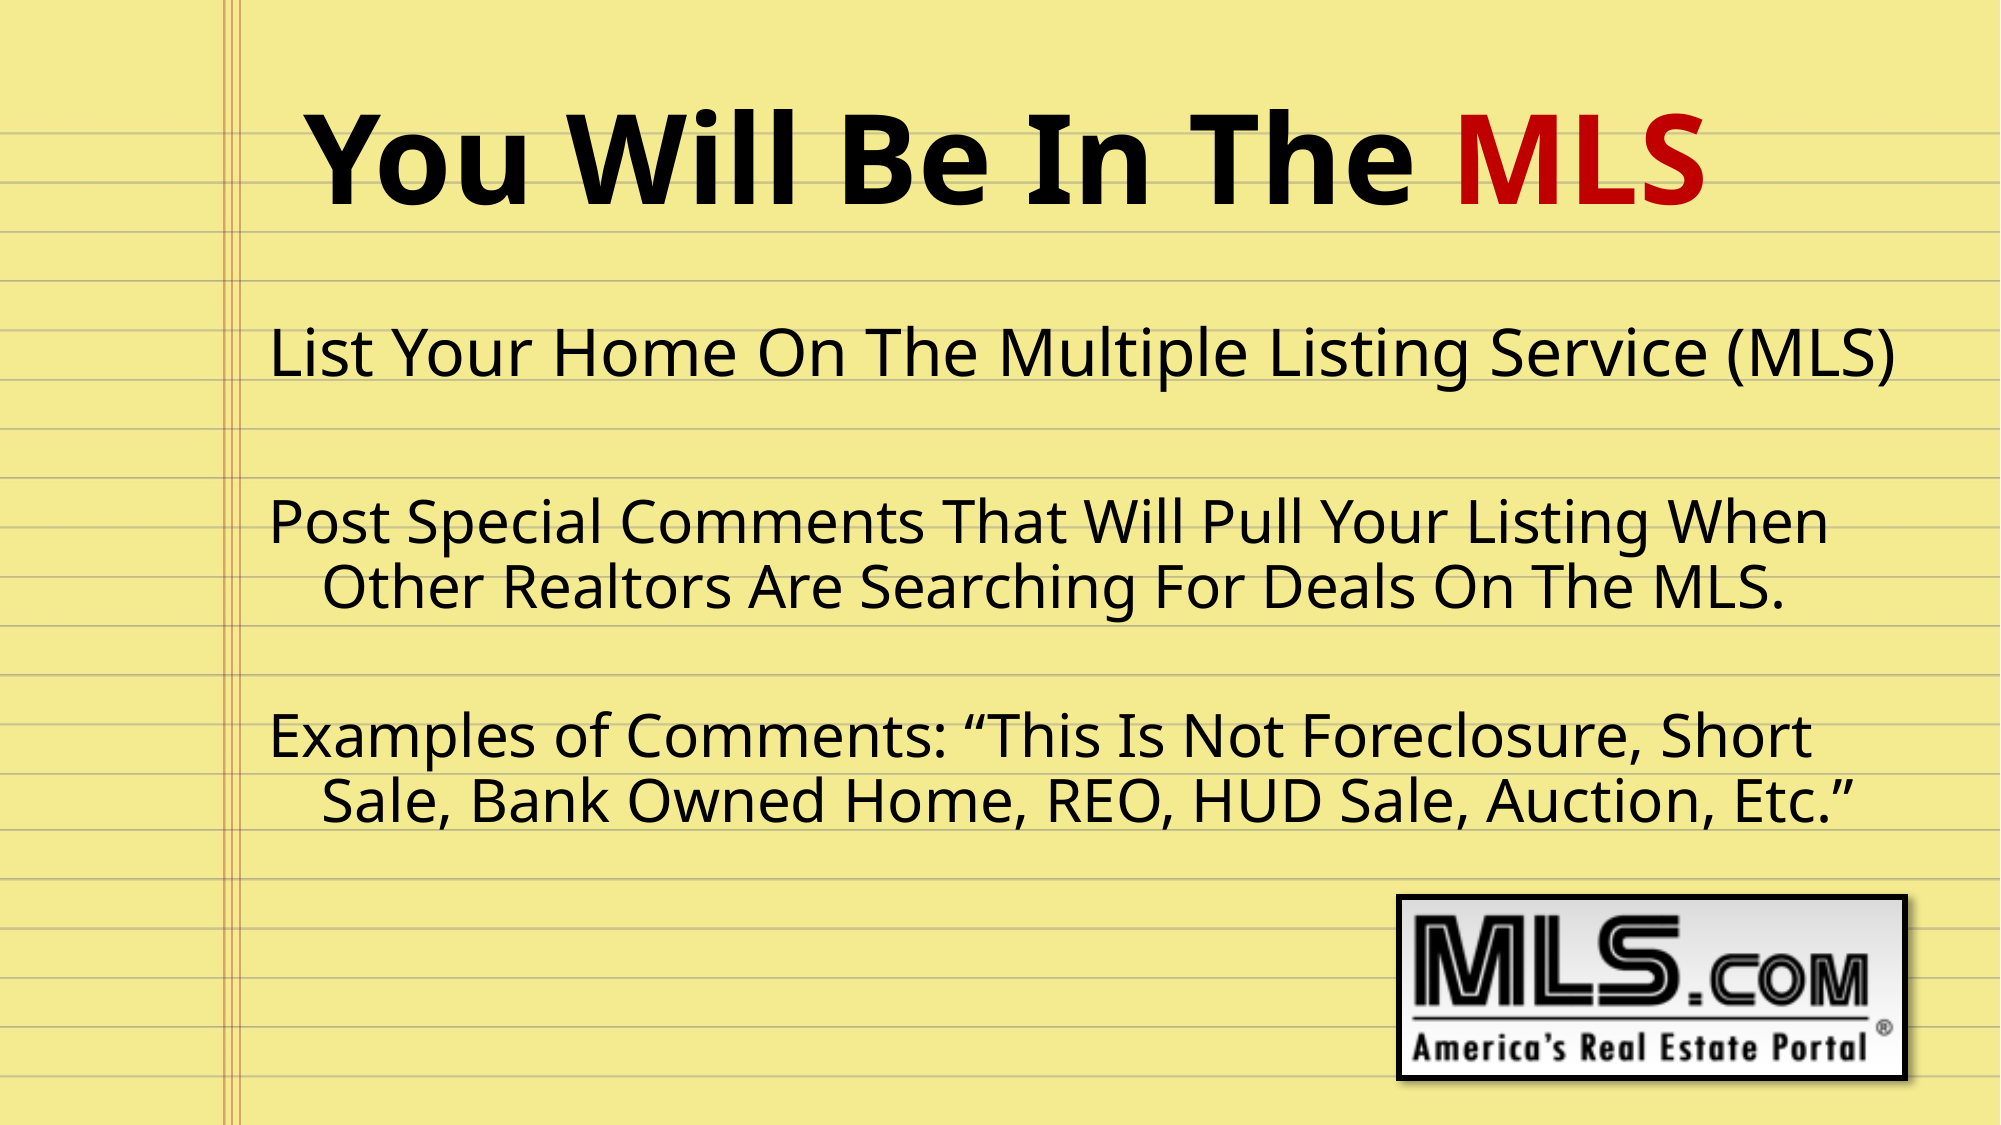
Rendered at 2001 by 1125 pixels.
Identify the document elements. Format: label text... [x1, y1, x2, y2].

picture [0, 0, 2001, 1125]
text_box You Will Be In The MLS [109, 57, 1902, 239]
text_box List Your Home On The Multiple Listing Service (MLS) Post Special Comments That Will Pull Your Listing When Other Realtors Are Searching For Deals On The MLS. Examples of Comments: “This Is Not Foreclosure, Short Sale, Bank Owned Home, REO, HUD Sale, Auction, Etc.” [253, 278, 1927, 928]
